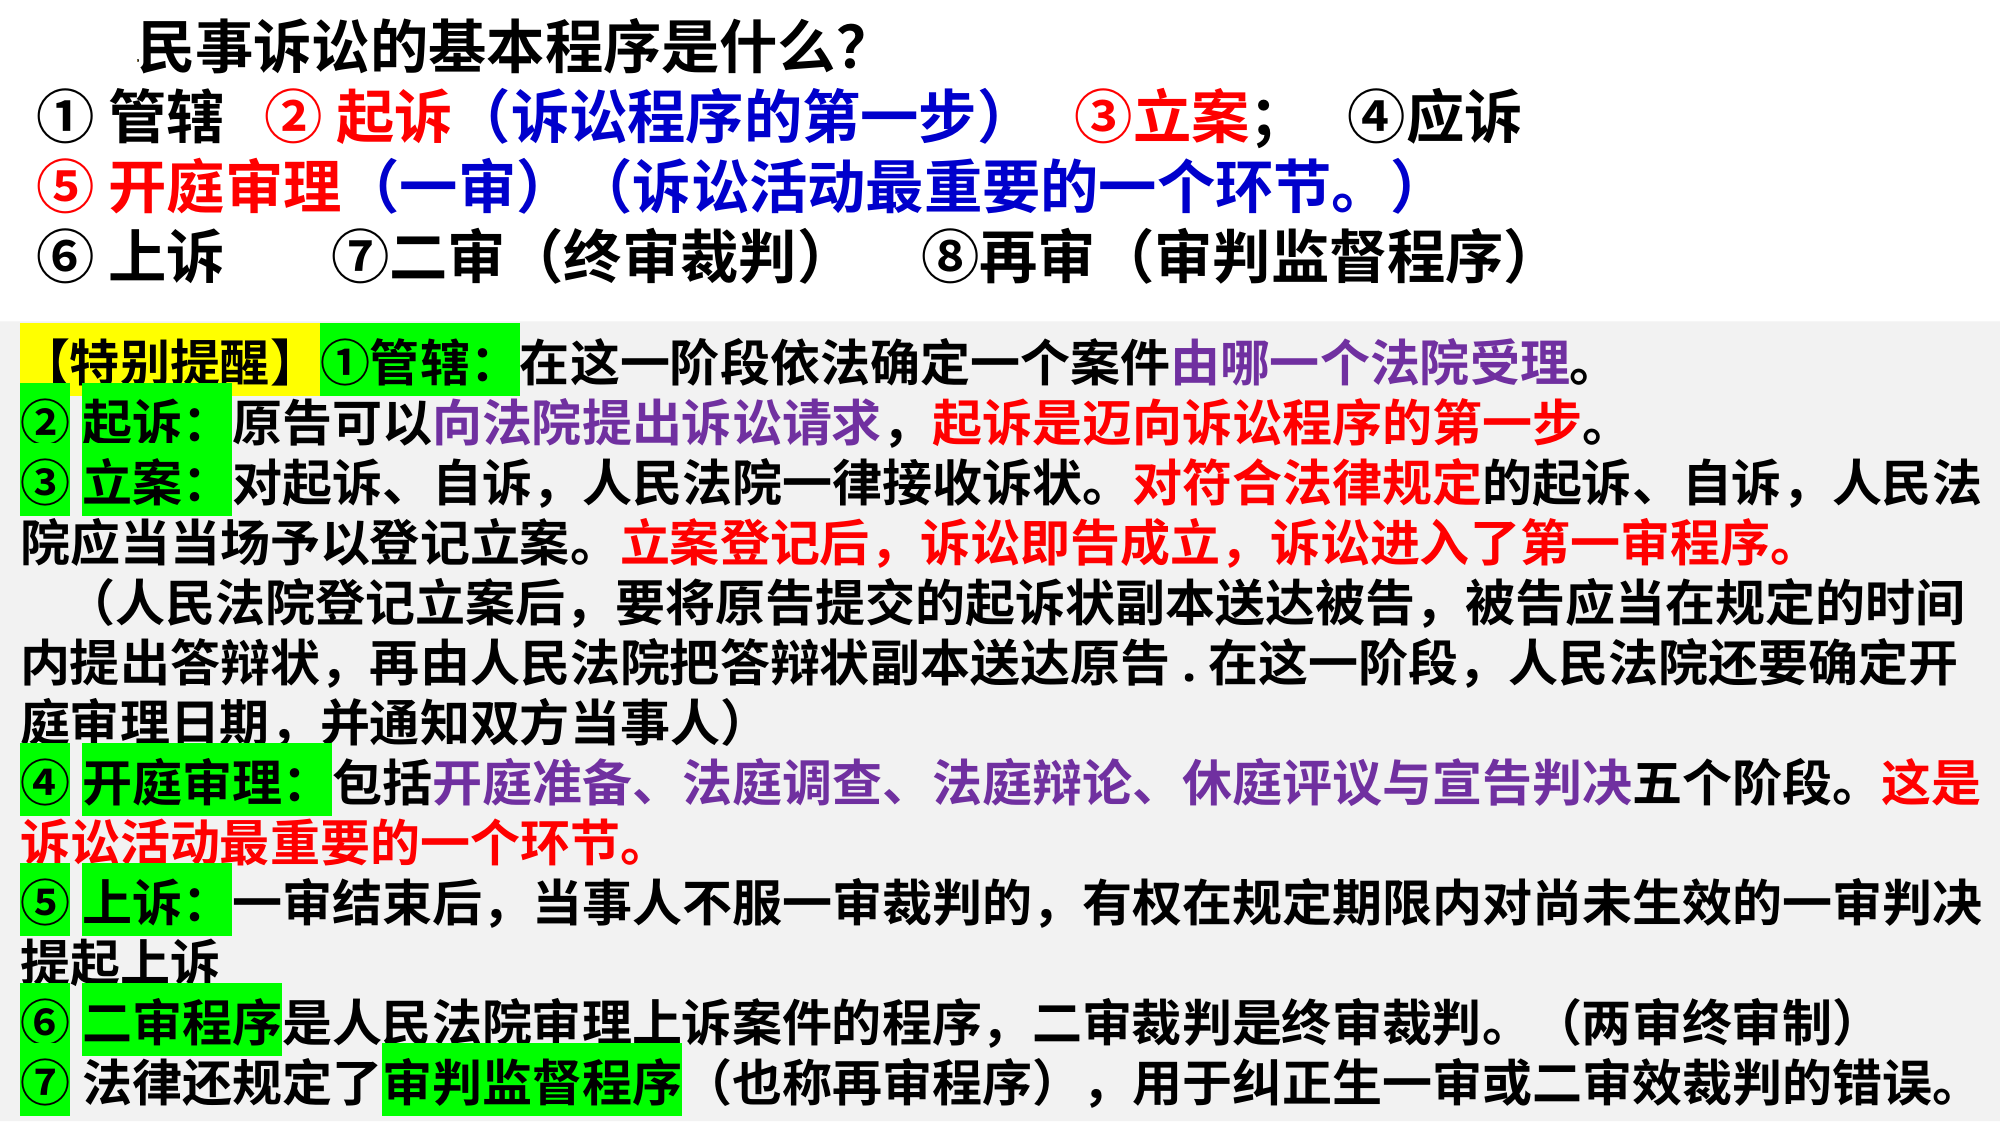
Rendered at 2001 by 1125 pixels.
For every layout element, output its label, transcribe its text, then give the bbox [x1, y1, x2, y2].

text_box 民事诉讼的基本程序是什么？ ①管辖 ② 起诉（诉讼程序的第一步） ③立案； ④应诉 ⑤开庭审理（一审）（诉讼活动最重要的一个环节。） ⑥上诉 ⑦二审（终审裁判） ⑧再审（审判监督程序） [16, 0, 1893, 300]
text_box 【特别提醒】①管辖：在这一阶段依法确定一个案件由哪一个法院受理。 ②起诉：原告可以向法院提出诉讼请求，起诉是迈向诉讼程序的第一步。 ③立案：对起诉、自诉，人民法院一律接收诉状。对符合法律规定的起诉、自诉，人民法院应当当场予以登记立案。立案登记后，诉讼即告成立，诉讼进入了第一审程序。 （人民法院登记立案后，要将原告提交的起诉状副本送达被告，被告应当在规定的时间内提出答辩状，再由人民法院把答辩状副本送达原告.在这一阶段，人民法院还要确定开庭审理日期，并通知双方当事人） ④开庭审理：包括开庭准备、法庭调查、法庭辩论、休庭评议与宣告判决五个阶段。这是诉讼活动最重要的一个环节。 ⑤上诉：一审结束后，当事人不服一审裁判的，有权在规定期限内对尚未生效的一审判决提起上诉 ⑥二审程序是人民法院审理上诉案件的程序，二审裁判是终审裁判。（两审终审制） ⑦法律还规定了审判监督程序（也称再审程序），用于纠正生一审或二审效裁判的错误。 [0, 321, 2000, 1122]
